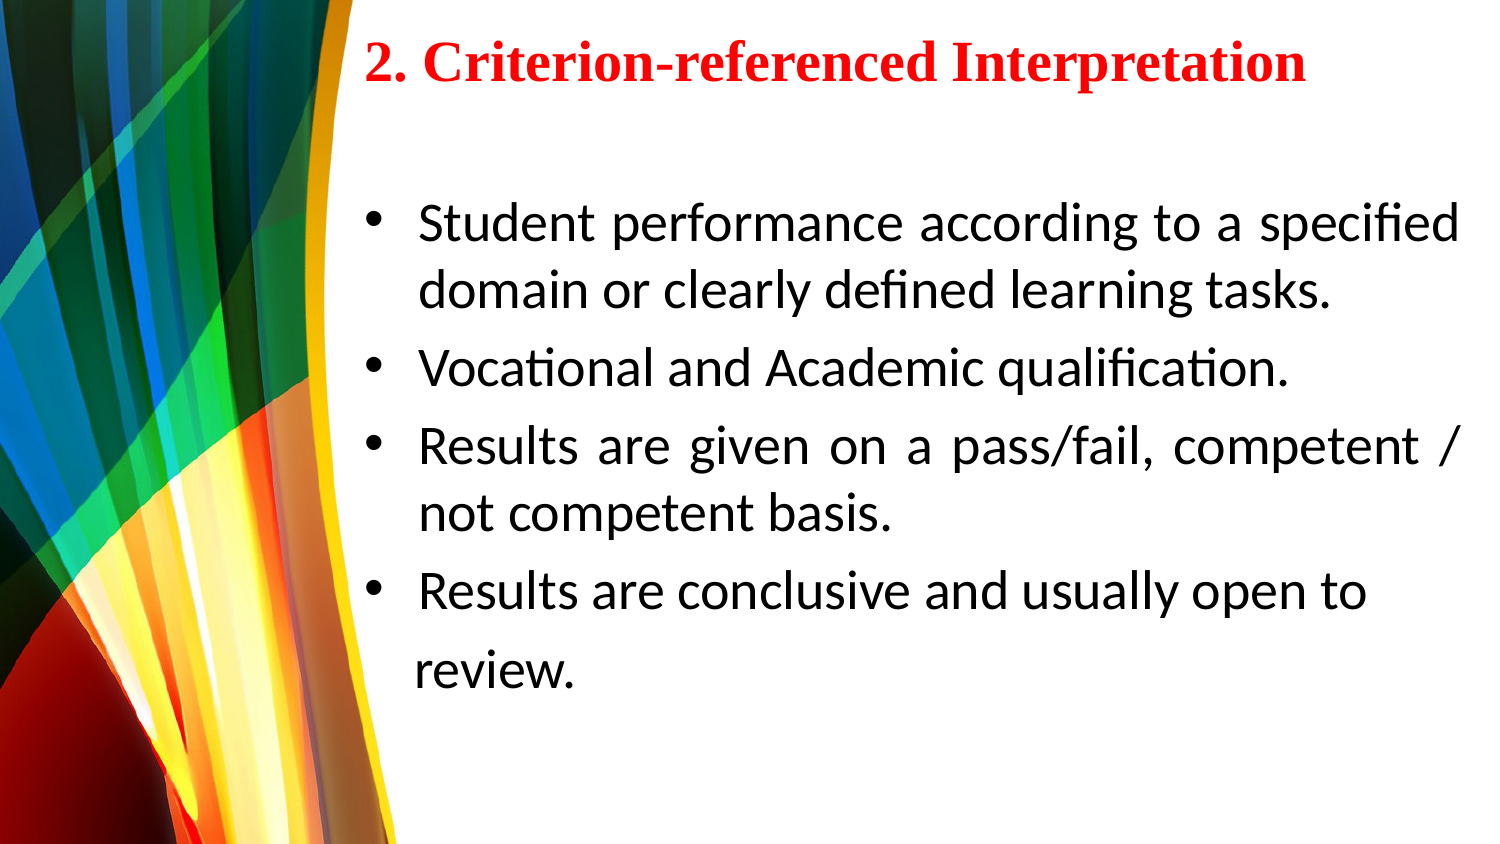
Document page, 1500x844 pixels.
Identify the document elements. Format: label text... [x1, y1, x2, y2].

picture [48, 432, 52, 443]
list Student performance according to a specified domain or clearly defined learning tasks. Vocational and Academic qualification. Results are given on a pass/fail, competent / not competent basis. Results are conclusive and usually open to review. [349, 177, 1477, 773]
title 2. Criterion-referenced Interpretation [349, 46, 1352, 141]
picture [250, 137, 254, 160]
picture [250, 117, 254, 134]
picture [0, 0, 1500, 844]
